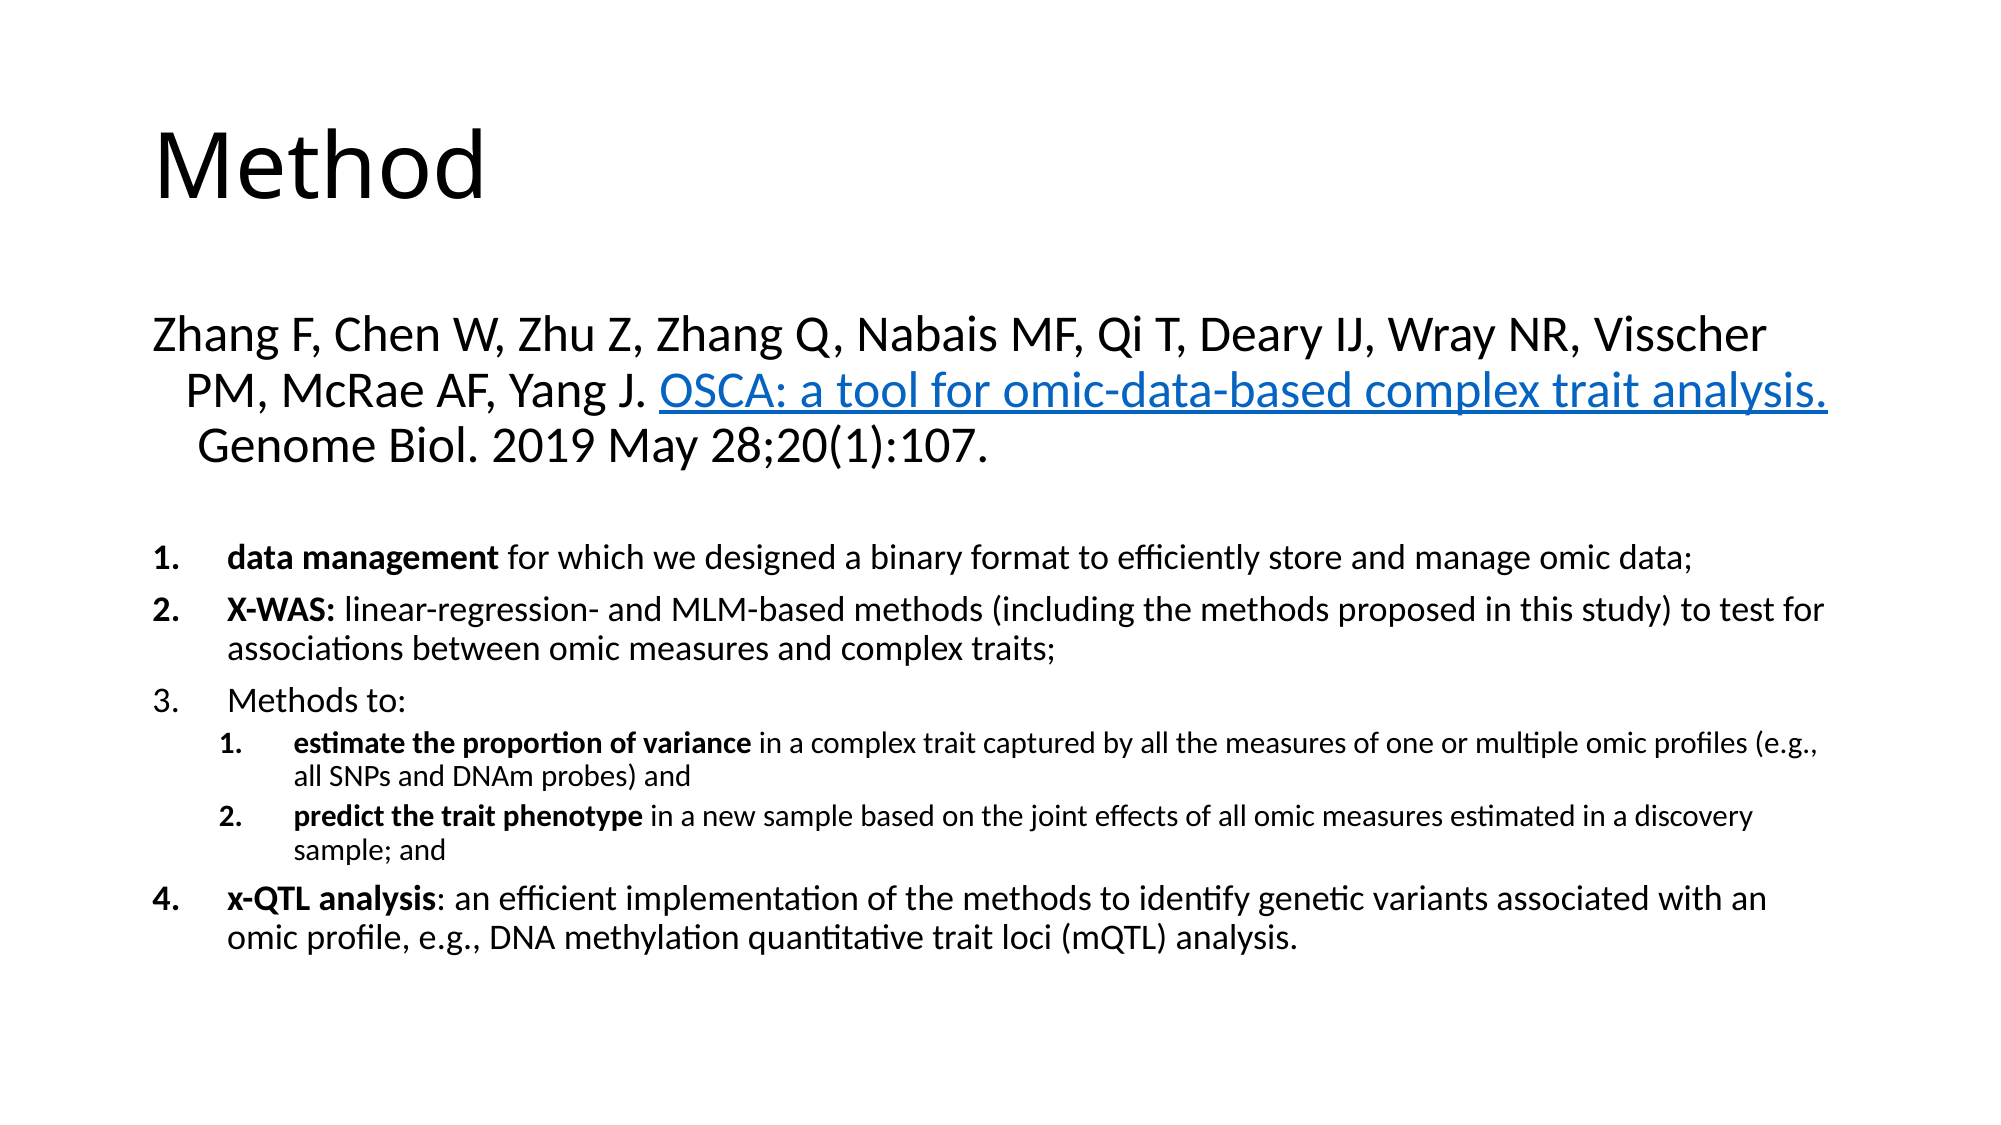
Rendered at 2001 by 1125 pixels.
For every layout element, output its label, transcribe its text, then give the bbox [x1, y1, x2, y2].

list Zhang F, Chen W, Zhu Z, Zhang Q, Nabais MF, Qi T, Deary IJ, Wray NR, Visscher PM, McRae AF, Yang J. OSCA: a tool for omic-data-based complex trait analysis. Genome Biol. 2019 May 28;20(1):107. data management for which we designed a binary format to efficiently store and manage omic data; X-WAS: linear-regression- and MLM-based methods (including the methods proposed in this study) to test for associations between omic measures and complex traits; Methods to: estimate the proportion of variance in a complex trait captured by all the measures of one or multiple omic profiles (e.g., all SNPs and DNAm probes) and predict the trait phenotype in a new sample based on the joint effects of all omic measures estimated in a discovery sample; and x-QTL analysis: an efficient implementation of the methods to identify genetic variants associated with an omic profile, e.g., DNA methylation quantitative trait loci (mQTL) analysis. [137, 299, 1863, 1014]
title Method [137, 59, 1863, 278]
